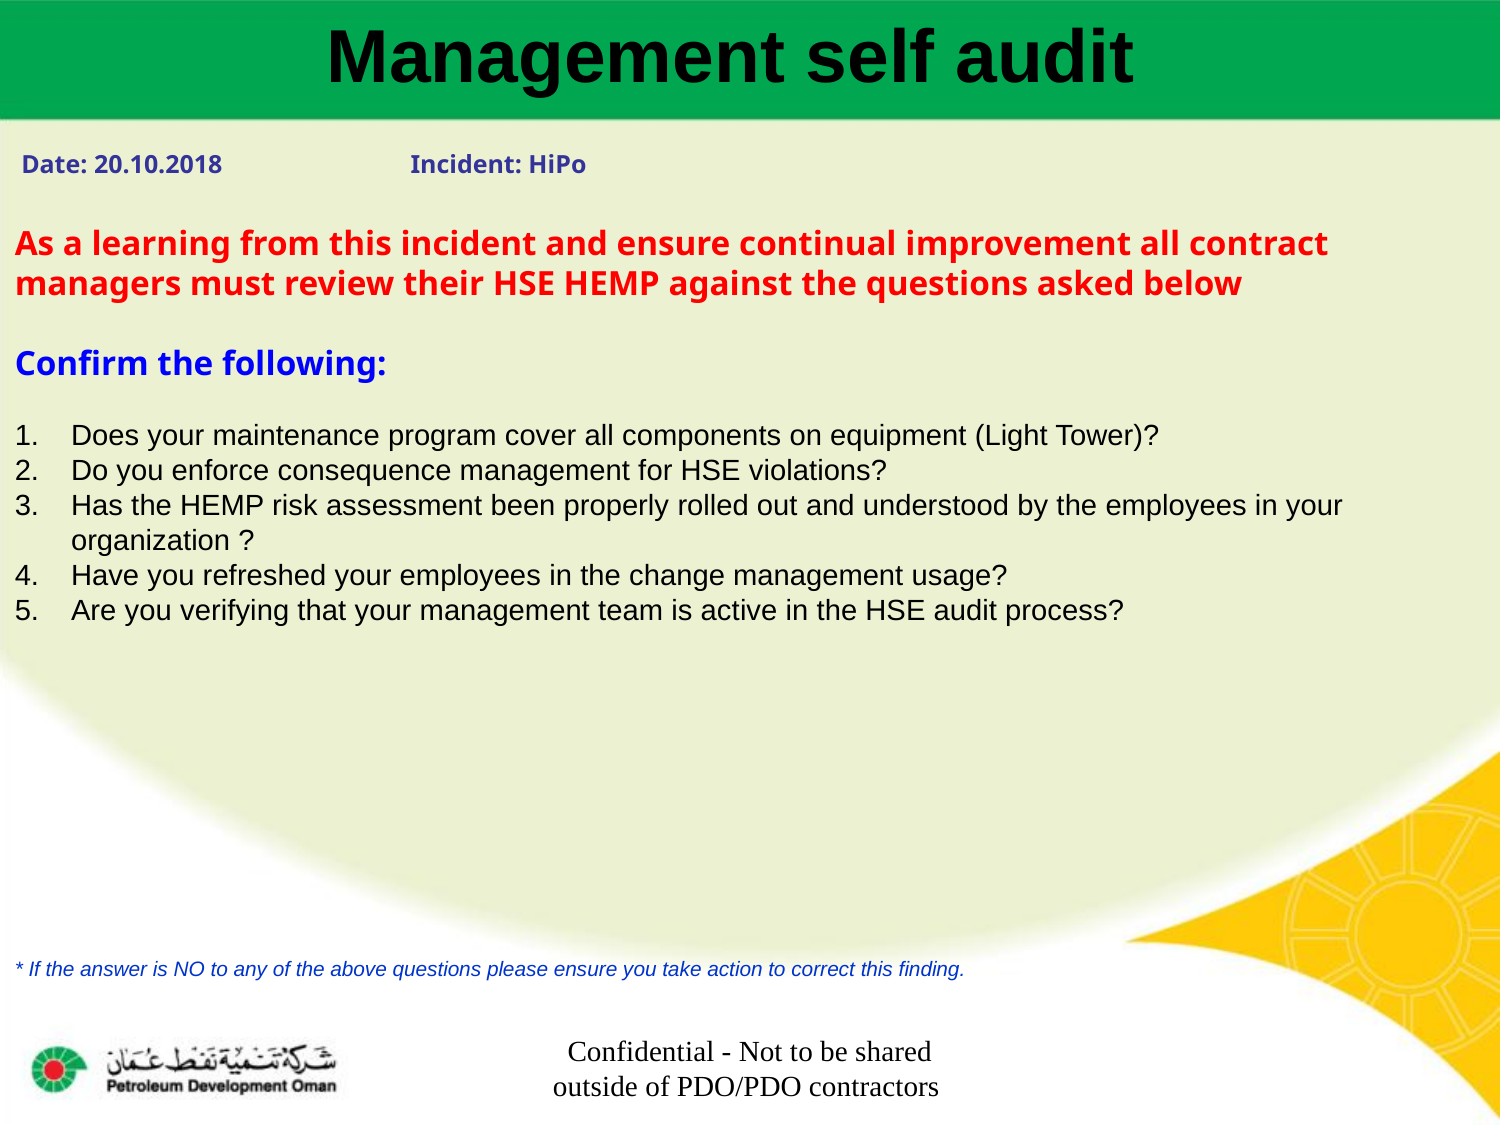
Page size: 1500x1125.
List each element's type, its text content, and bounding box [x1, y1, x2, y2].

text_box As a learning from this incident and ensure continual improvement all contract managers must review their HSE HEMP against the questions asked below Confirm the following: Does your maintenance program cover all components on equipment (Light Tower)? Do you enforce consequence management for HSE violations? Has the HEMP risk assessment been properly rolled out and understood by the employees in your organization ? Have you refreshed your employees in the change management usage? Are you verifying that your management team is active in the HSE audit process? * If the answer is NO to any of the above questions please ensure you take action to correct this finding. [0, 184, 1424, 1125]
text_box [1, 0, 1466, 126]
picture [0, 0, 1500, 1125]
text_box Date: 20.10.2018 Incident: HiPo [6, 141, 647, 187]
footer Confidential - Not to be shared outside of PDO/PDO contractors [512, 1024, 988, 1101]
